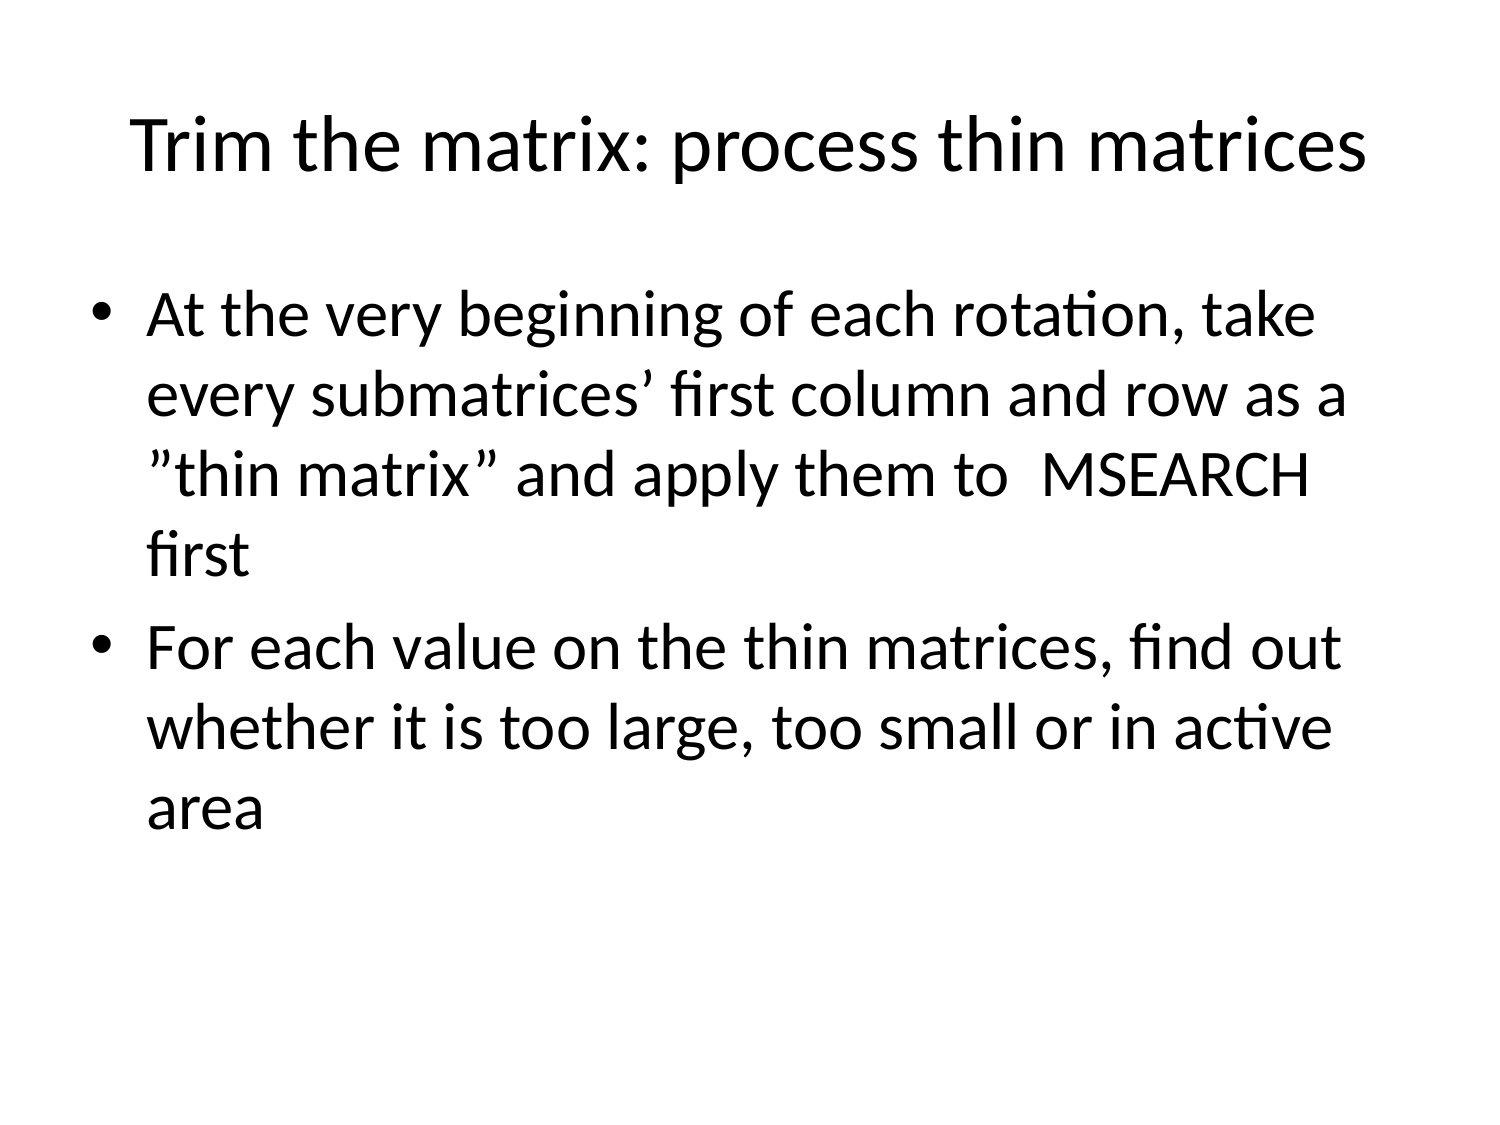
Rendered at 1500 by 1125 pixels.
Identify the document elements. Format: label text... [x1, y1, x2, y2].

title Trim the matrix: process thin matrices [75, 45, 1425, 233]
list At the very beginning of each rotation, take every submatrices’ first column and row as a ”thin matrix” and apply them to MSEARCH first For each value on the thin matrices, find out whether it is too large, too small or in active area [75, 262, 1425, 1005]
